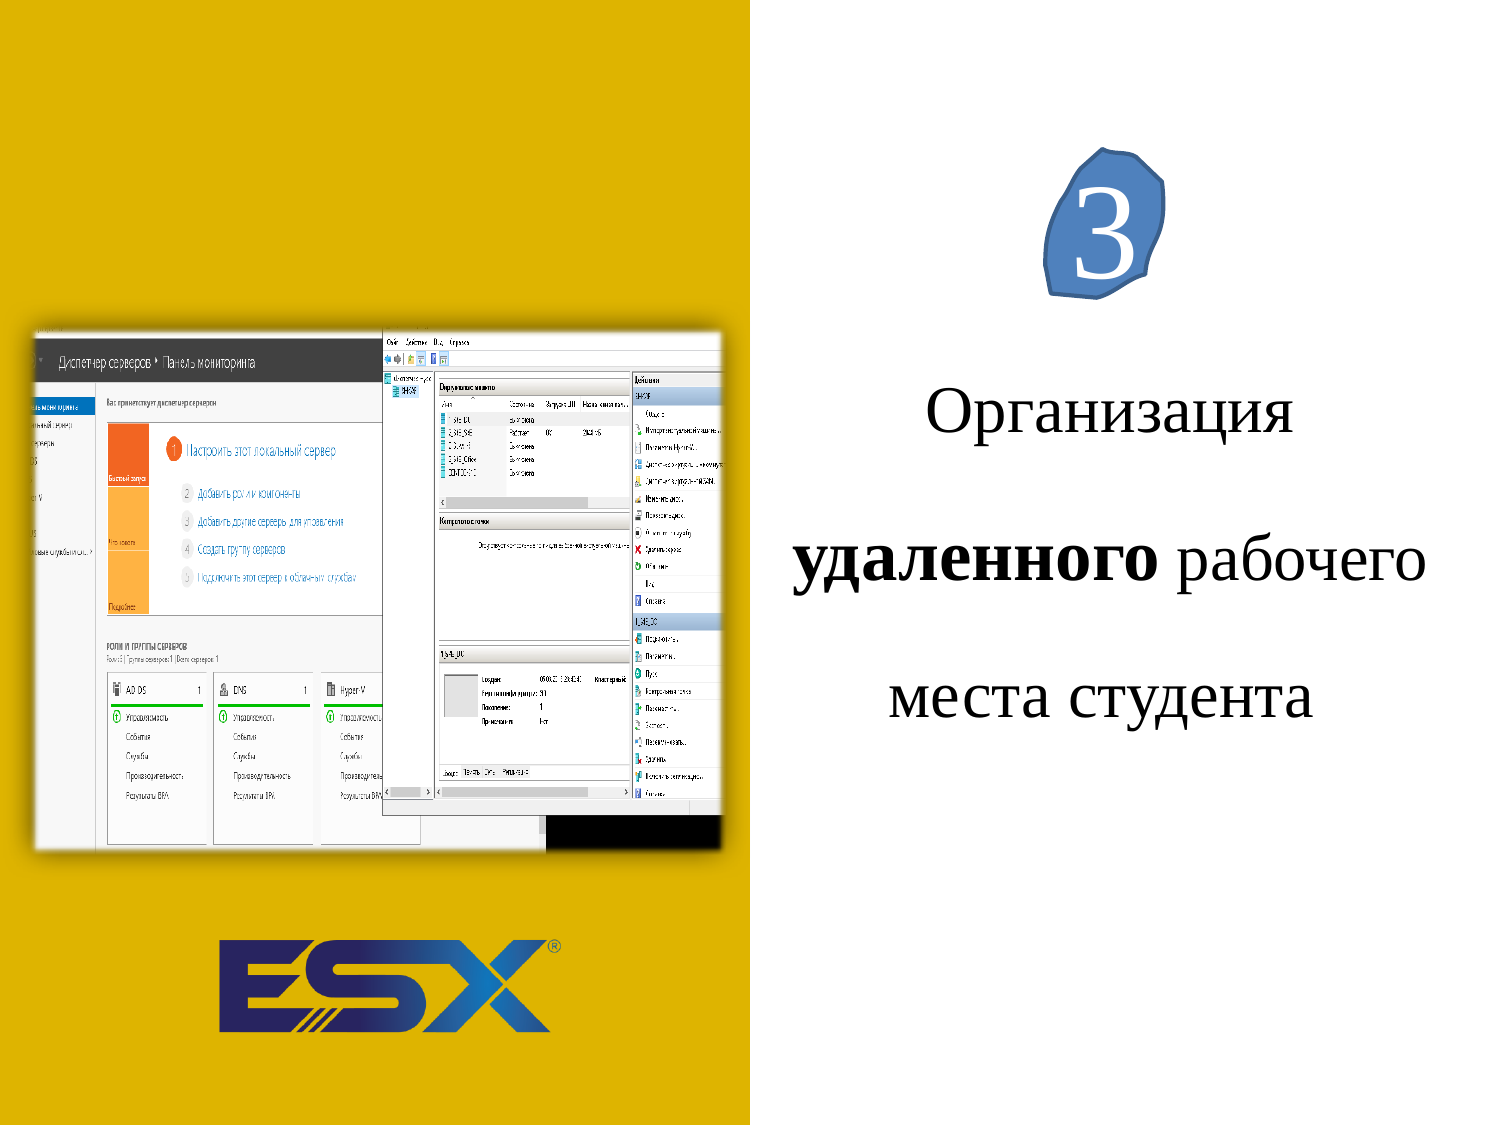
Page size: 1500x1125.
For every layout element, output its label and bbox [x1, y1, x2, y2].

picture [29, 326, 727, 856]
picture [749, 0, 1500, 1125]
picture [207, 930, 565, 1041]
